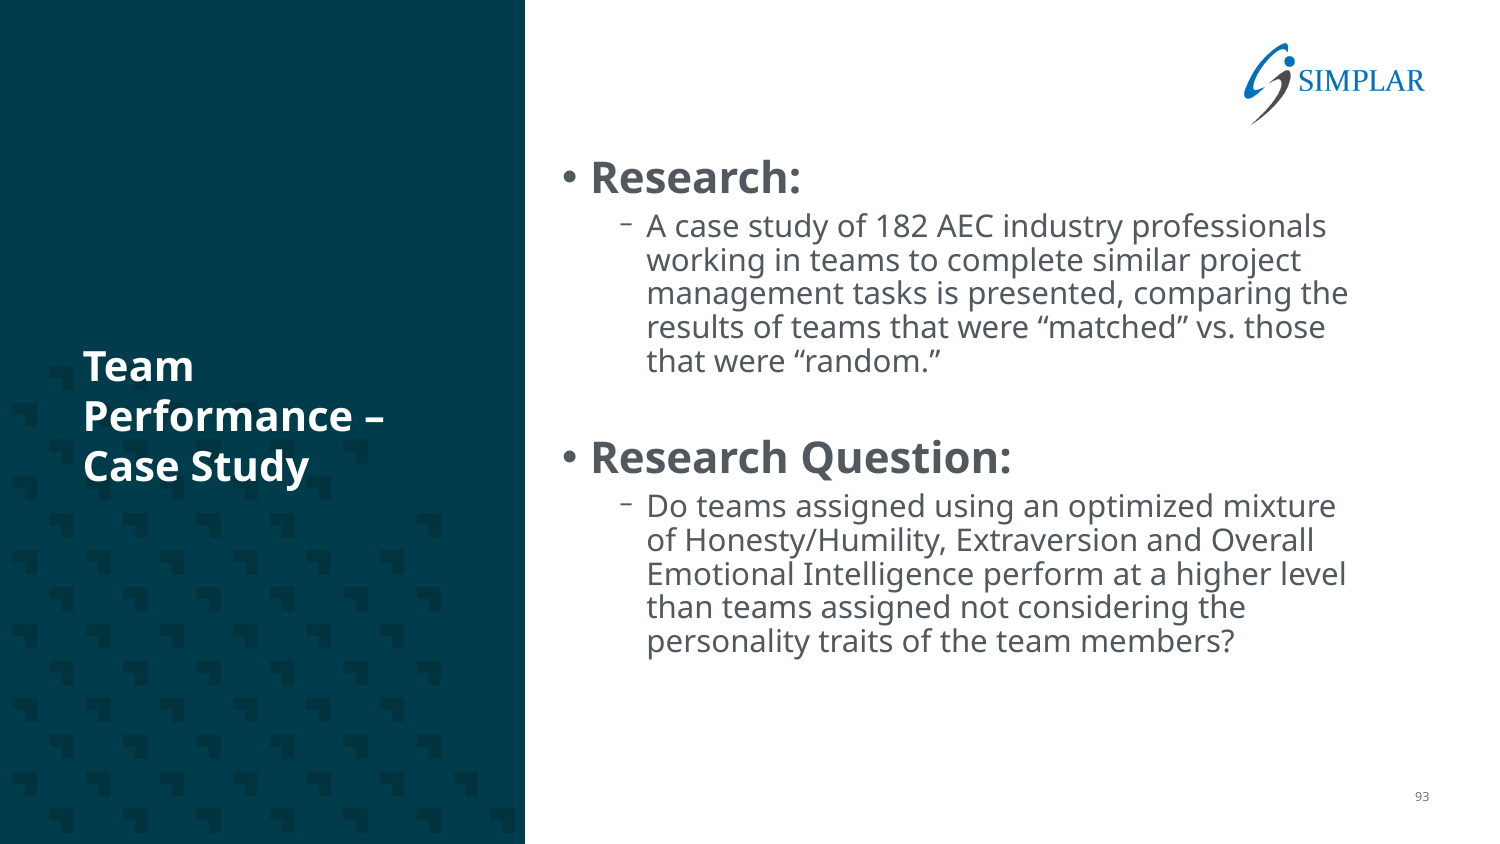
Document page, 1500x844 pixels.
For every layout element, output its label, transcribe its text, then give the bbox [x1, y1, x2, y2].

text_box Research: A case study of 182 AEC industry professionals working in teams to complete similar project management tasks is presented, comparing the results of teams that were “matched” vs. those that were “random.” Research Question: Do teams assigned using an optimized mixture of Honesty/Humility, Extraversion and Overall Emotional Intelligence perform at a higher level than teams assigned not considering the personality traits of the team members? [550, 149, 1377, 787]
picture [1244, 43, 1425, 125]
title Team Performance – Case Study [67, 114, 438, 716]
